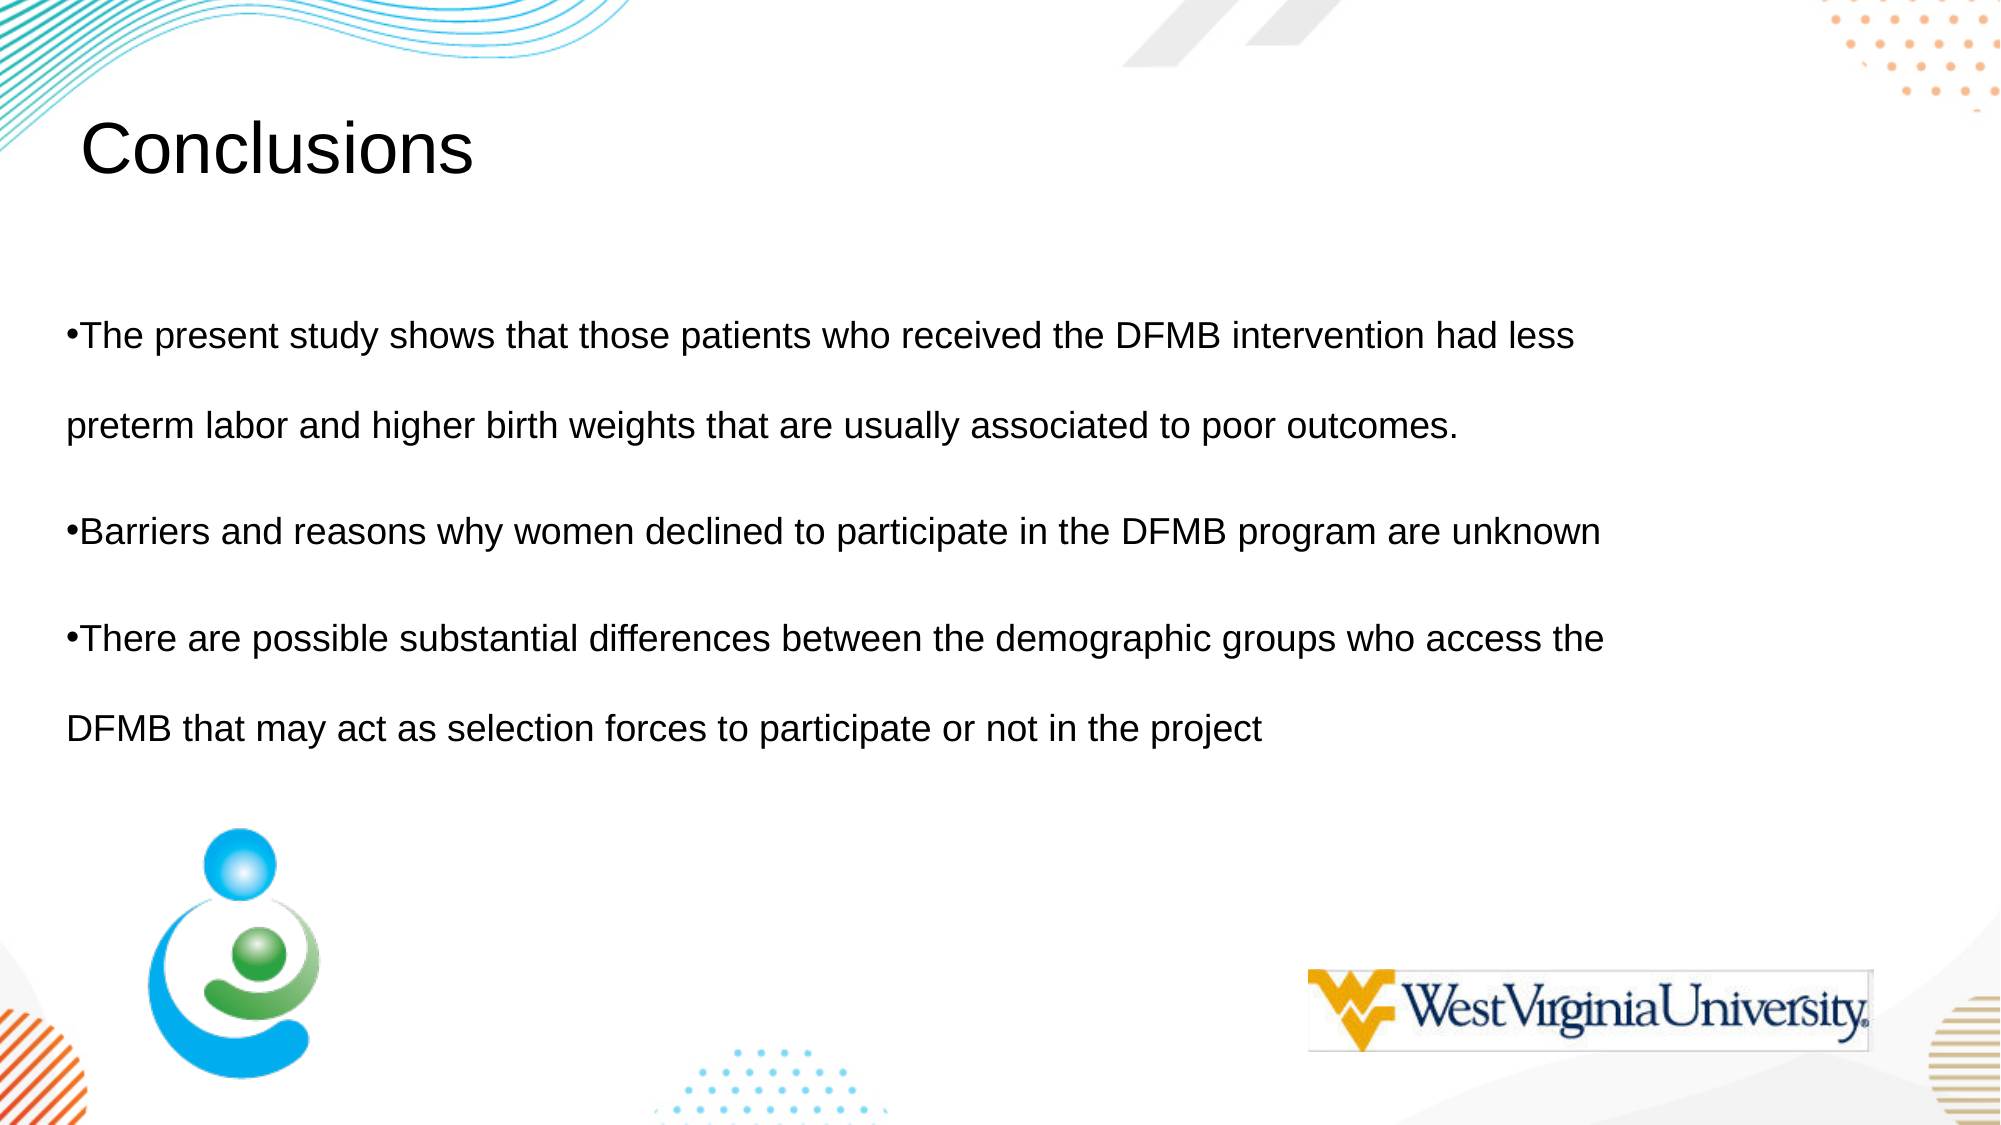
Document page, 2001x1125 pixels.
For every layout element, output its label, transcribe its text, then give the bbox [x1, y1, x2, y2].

picture [0, 0, 2001, 1125]
text_box The present study shows that those patients who received the DFMB intervention had less preterm labor and higher birth weights that are usually associated to poor outcomes. Barriers and reasons why women declined to participate in the DFMB program are unknown There are possible substantial differences between the demographic groups who access the DFMB that may act as selection forces to participate or not in the project [51, 250, 1703, 822]
title Conclusions [65, 102, 1754, 197]
